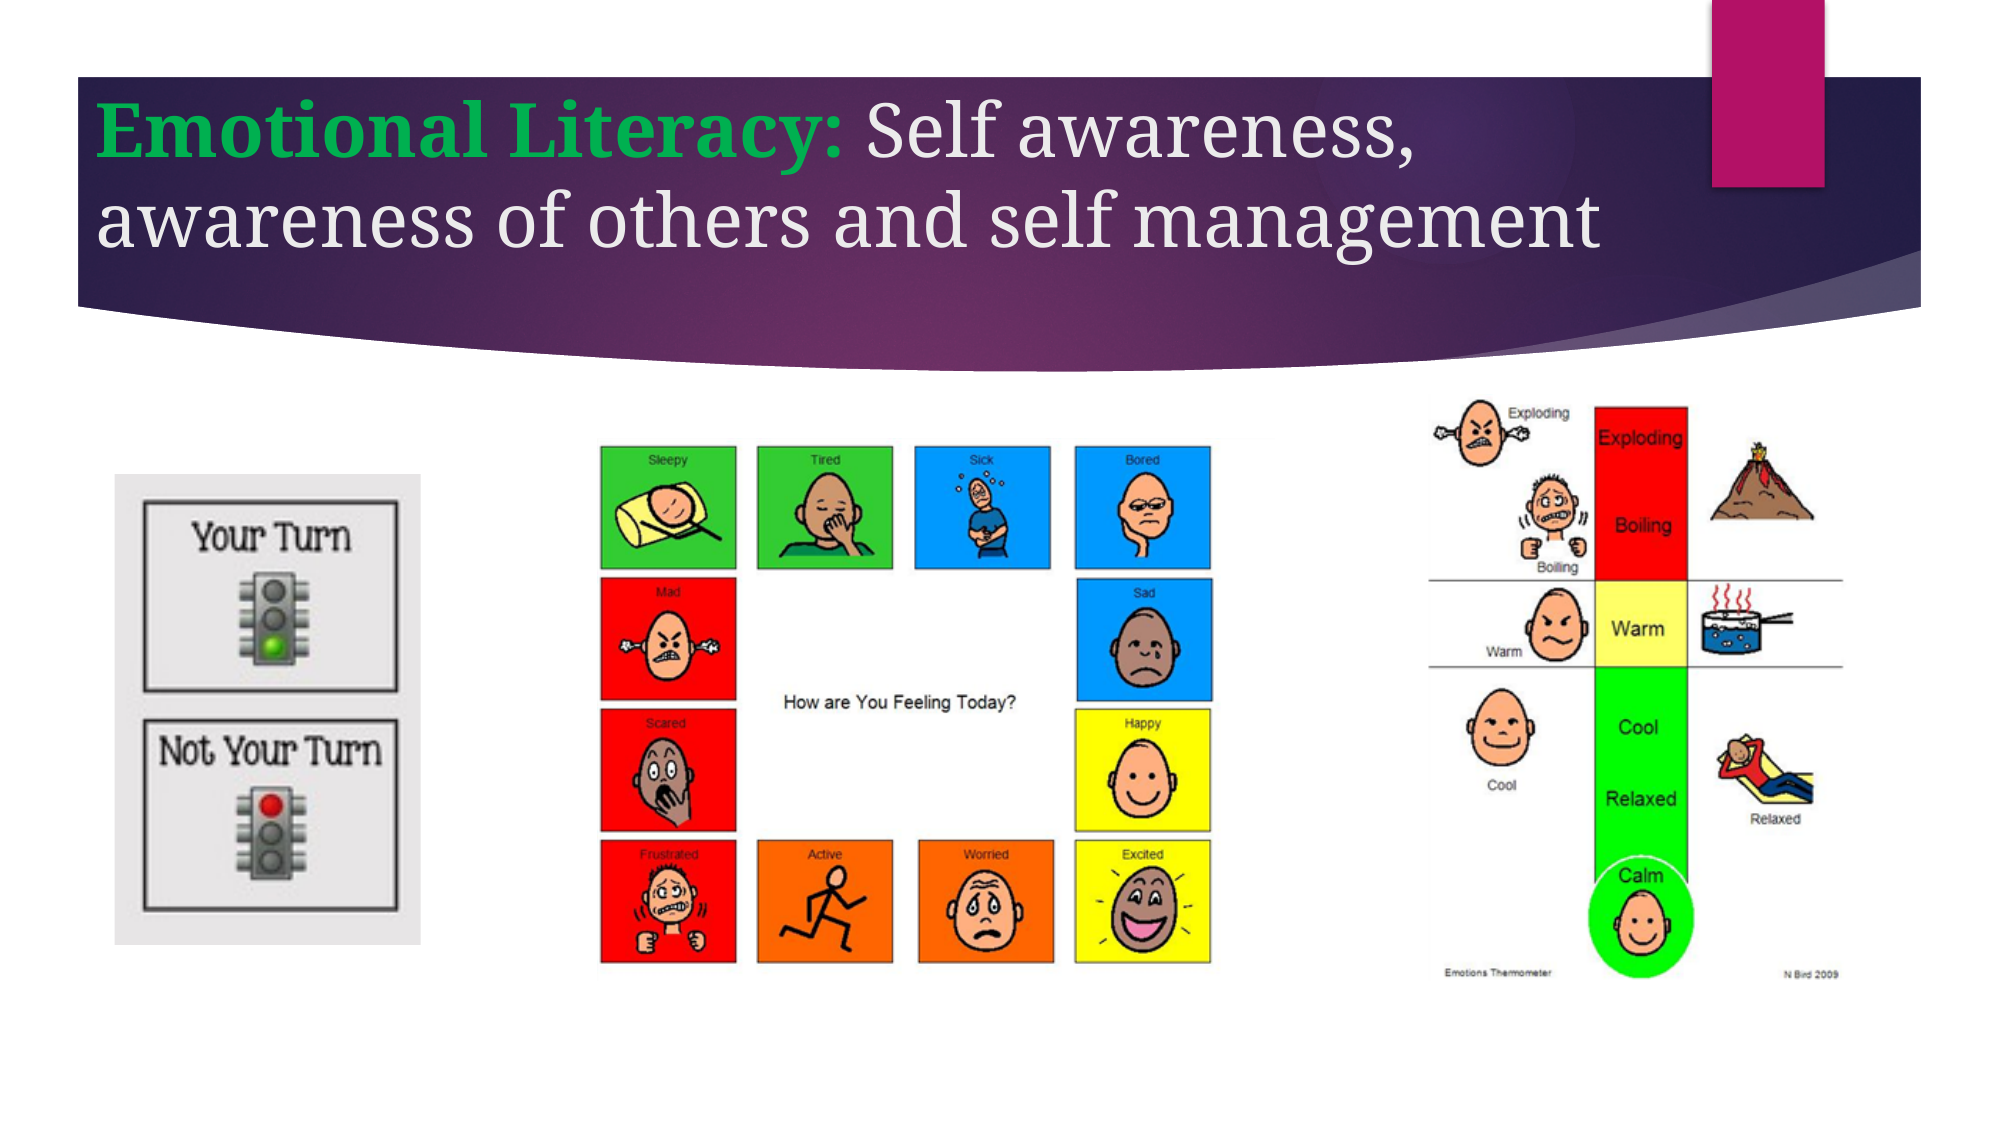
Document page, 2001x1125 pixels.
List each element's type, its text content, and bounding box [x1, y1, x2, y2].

picture [1407, 394, 1864, 981]
picture [597, 438, 1275, 981]
title Emotional Literacy: Self awareness, awareness of others and self management [80, 159, 1792, 276]
picture [114, 474, 421, 945]
